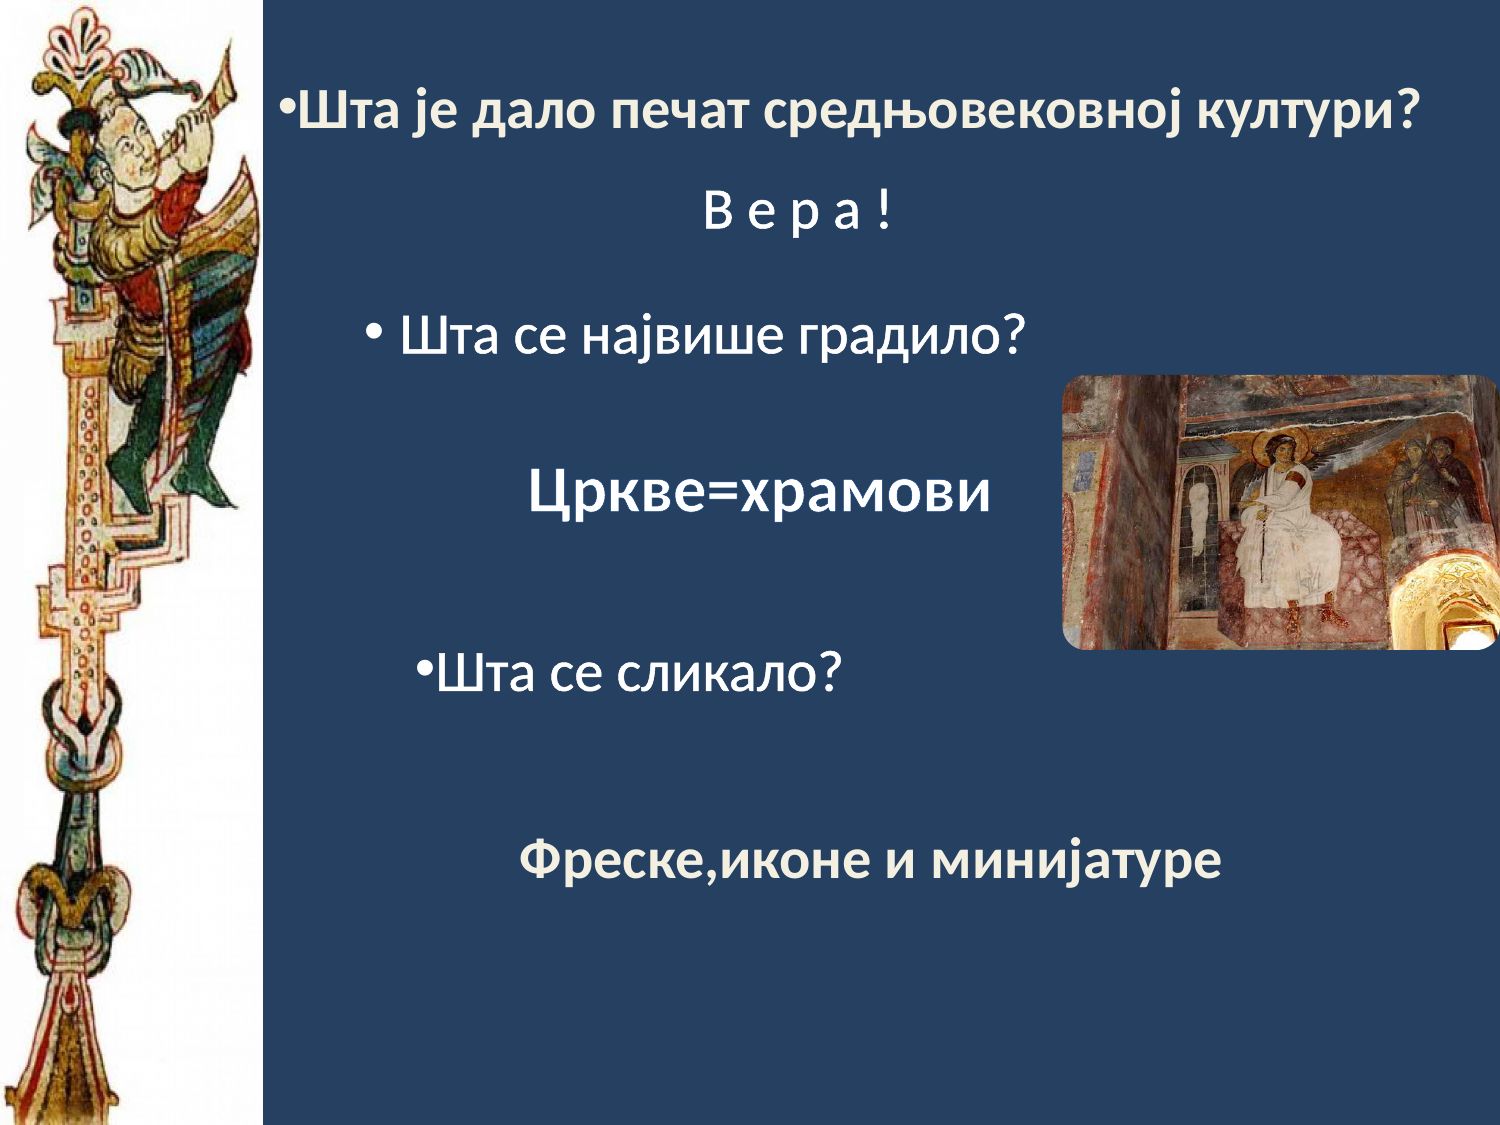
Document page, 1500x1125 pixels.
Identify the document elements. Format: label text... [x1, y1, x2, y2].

text_box Шта је дало печат средњовековној култури? [266, 62, 1500, 148]
text_box Цркве=храмови [512, 437, 1057, 533]
picture [0, 0, 263, 1125]
picture [1062, 374, 1500, 651]
text_box Шта се највише градило? [324, 287, 1083, 373]
text_box В е р а ! [658, 162, 938, 248]
text_box Шта се сликало? [399, 624, 1099, 710]
text_box Фреске,иконе и минијатуре [393, 812, 1350, 898]
